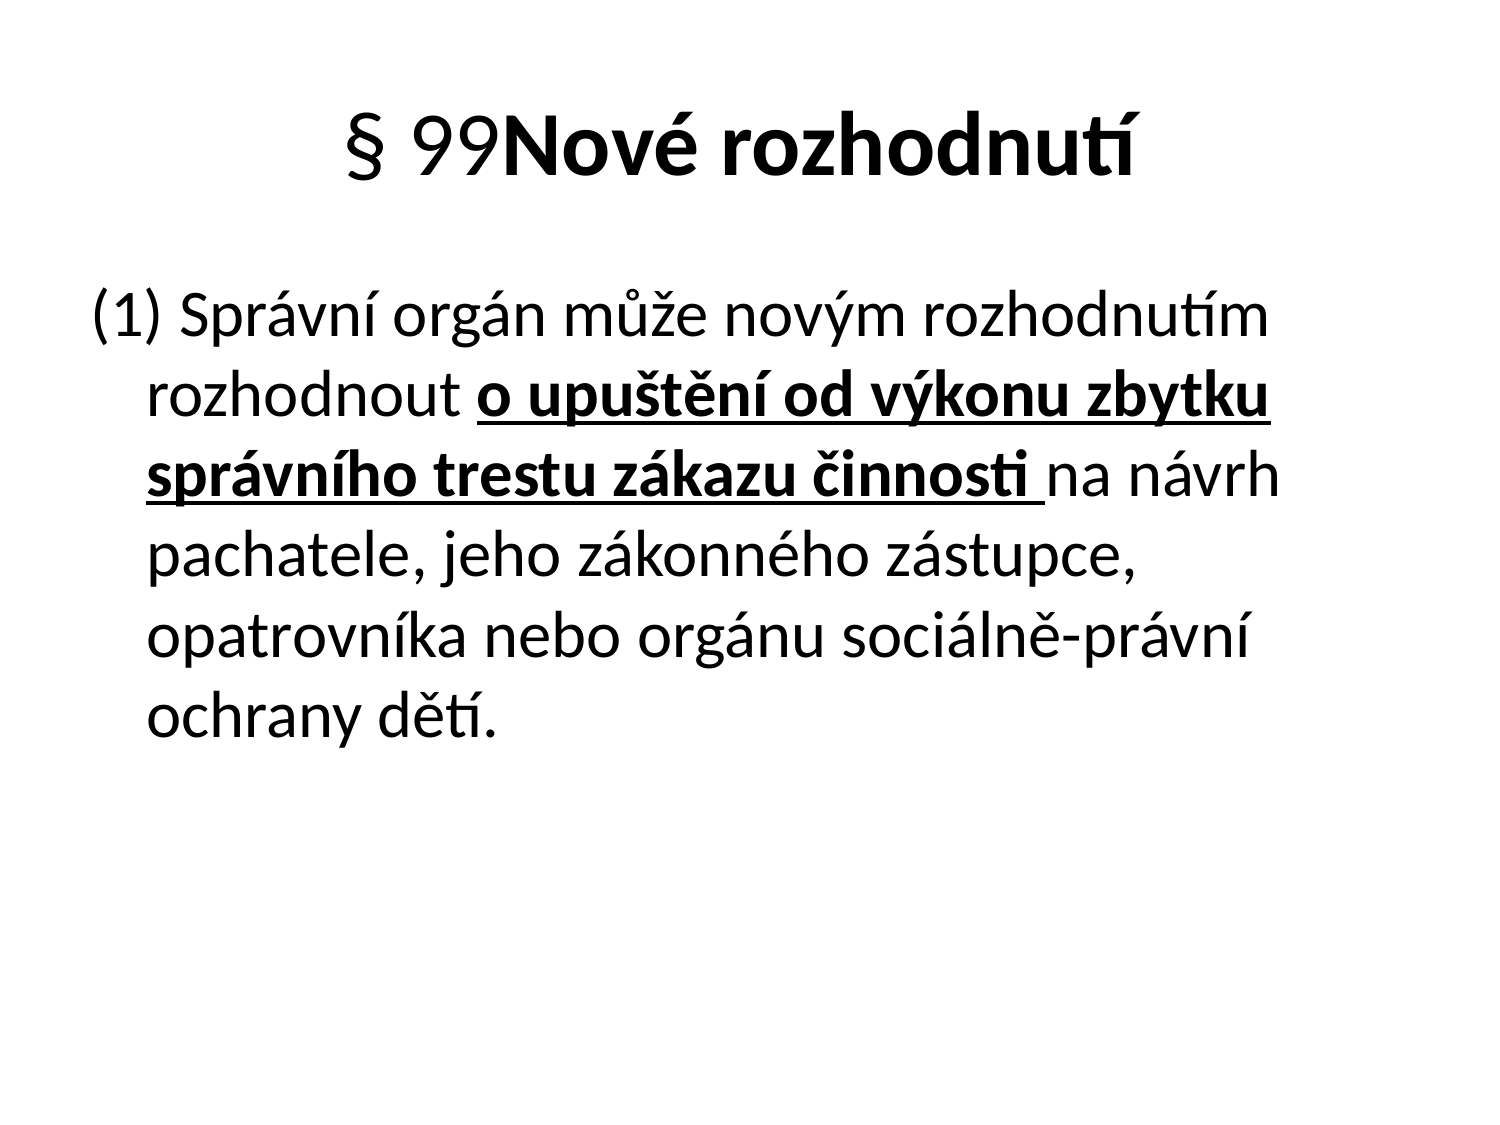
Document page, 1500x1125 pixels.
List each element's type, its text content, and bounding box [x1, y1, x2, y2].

title § 99Nové rozhodnutí [75, 45, 1425, 233]
list (1) Správní orgán může novým rozhodnutím rozhodnout o upuštění od výkonu zbytku správního trestu zákazu činnosti na návrh pachatele, jeho zákonného zástupce, opatrovníka nebo orgánu sociálně-právní ochrany dětí. [75, 262, 1425, 1005]
